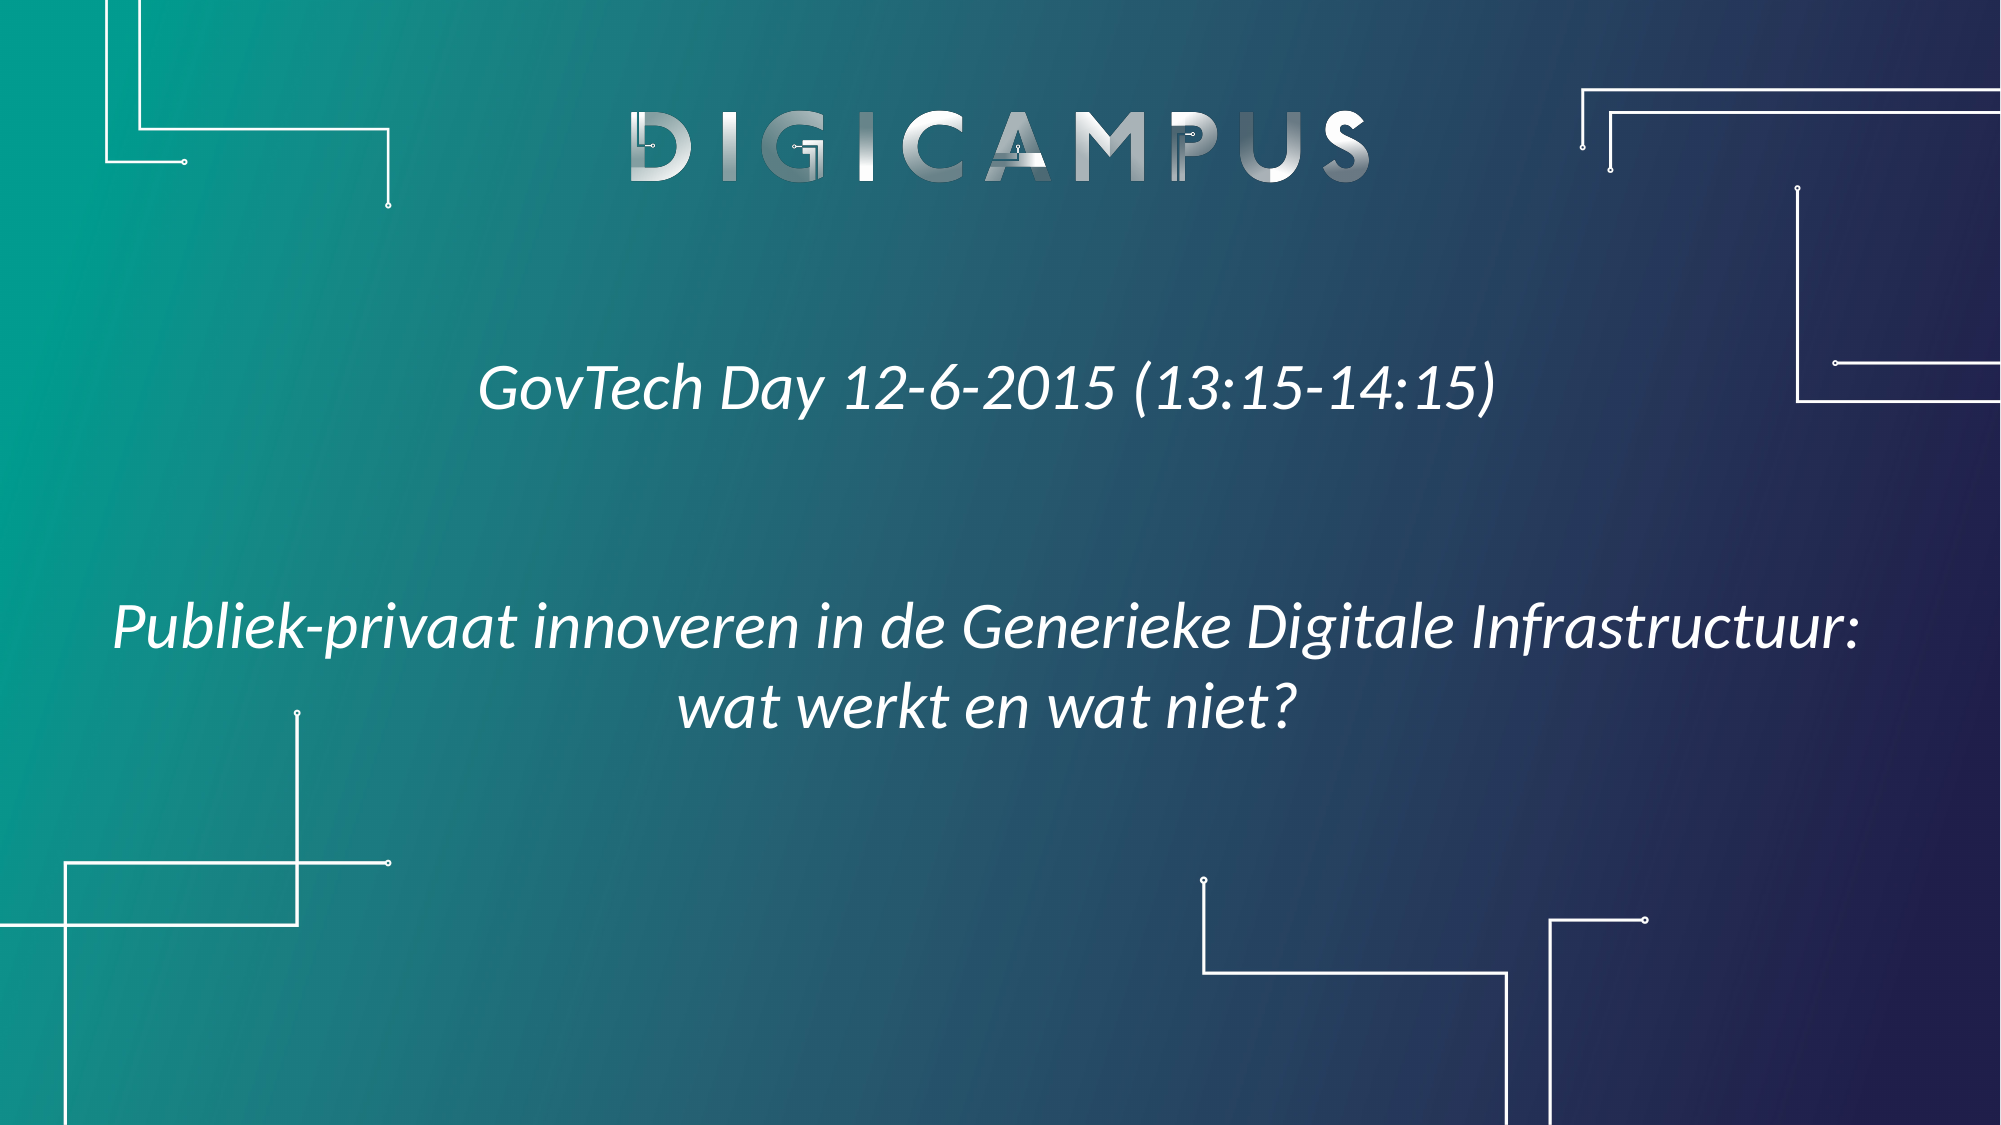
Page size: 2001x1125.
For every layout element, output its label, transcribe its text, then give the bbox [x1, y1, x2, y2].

picture [0, 0, 2001, 1125]
text_box GovTech Day 12-6-2015 (13:15-14:15) Publiek-privaat innoveren in de Generieke Digitale Infrastructuur: wat werkt en wat niet? [61, 334, 1915, 830]
